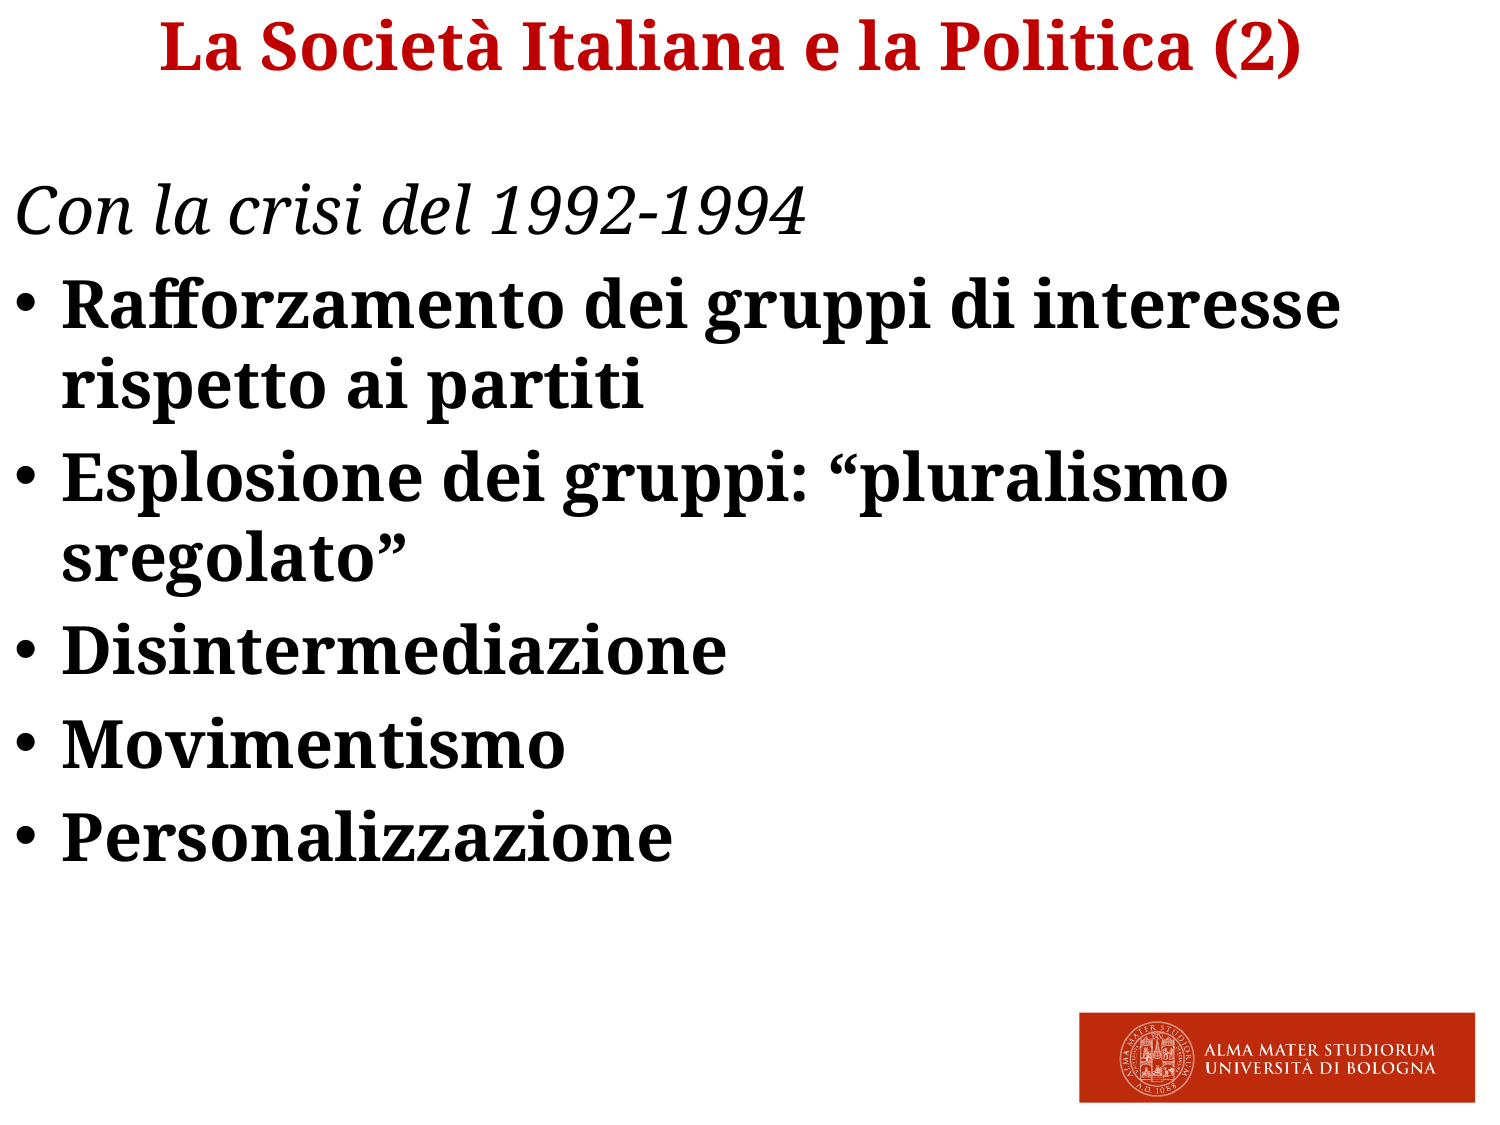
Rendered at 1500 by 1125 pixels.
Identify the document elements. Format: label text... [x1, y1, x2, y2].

picture [1112, 1014, 1442, 1102]
list Con la crisi del 1992-1994 Rafforzamento dei gruppi di interesse rispetto ai partiti Esplosione dei gruppi: “pluralismo sregolato” Disintermediazione Movimentismo Personalizzazione [0, 160, 1483, 988]
list La Società Italiana e la Politica (2) [17, 30, 1447, 160]
